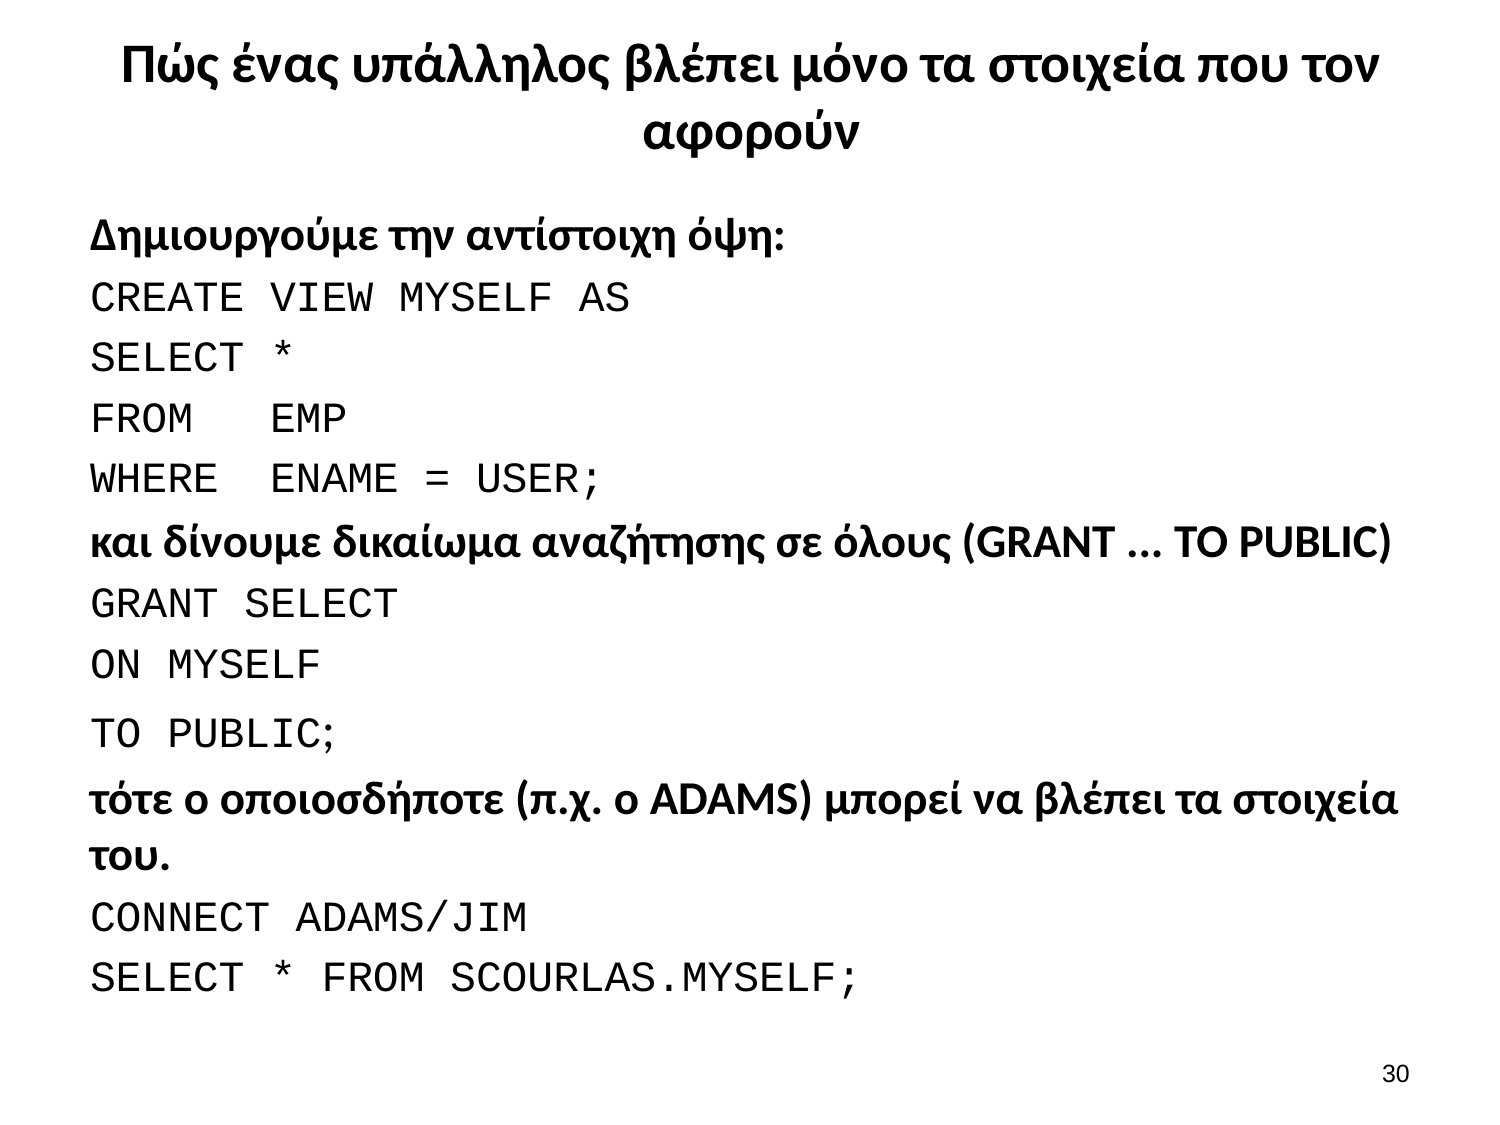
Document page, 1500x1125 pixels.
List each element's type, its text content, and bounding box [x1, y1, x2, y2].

slide_number 29 [1074, 1042, 1425, 1103]
list Δημιουργούμε την αντίστοιχη όψη: CREATE VIEW MYSELF AS SELECT * FROM EMP WHERE ENAME = USER; και δίνουμε δικαίωμα αναζήτησης σε όλους (GRANT ... TO PUBLIC) GRANT SELECT ON MYSELF TO PUBLIC; τότε ο οποιοσδήποτε (π.χ. ο ADAMS) μπορεί να βλέπει τα στοιχεία του. CONNECT ADAMS/JIM SELECT * FROM SCOURLAS.MYSELF; [75, 196, 1425, 1024]
title Πώς ένας υπάλληλος βλέπει μόνο τα στοιχεία που τον αφορούν [76, 19, 1427, 169]
